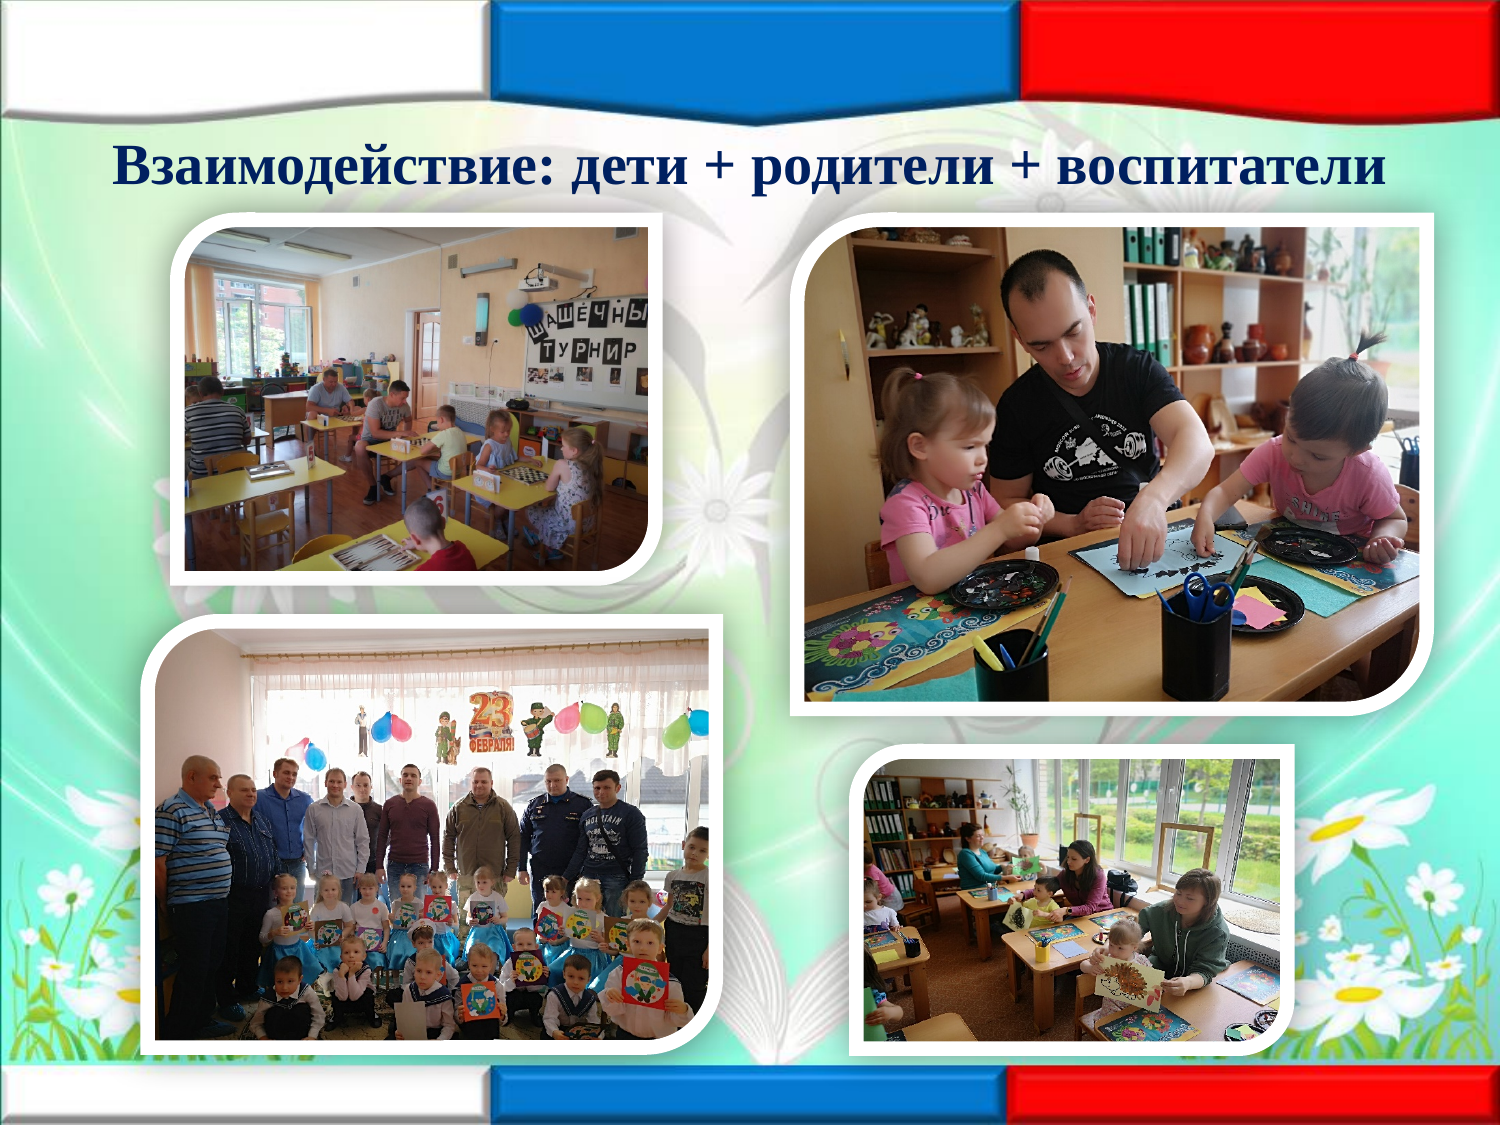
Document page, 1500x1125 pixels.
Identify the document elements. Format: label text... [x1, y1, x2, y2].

picture [0, 0, 1500, 1125]
title Взаимодействие: дети + родители + воспитатели [75, 113, 1425, 279]
